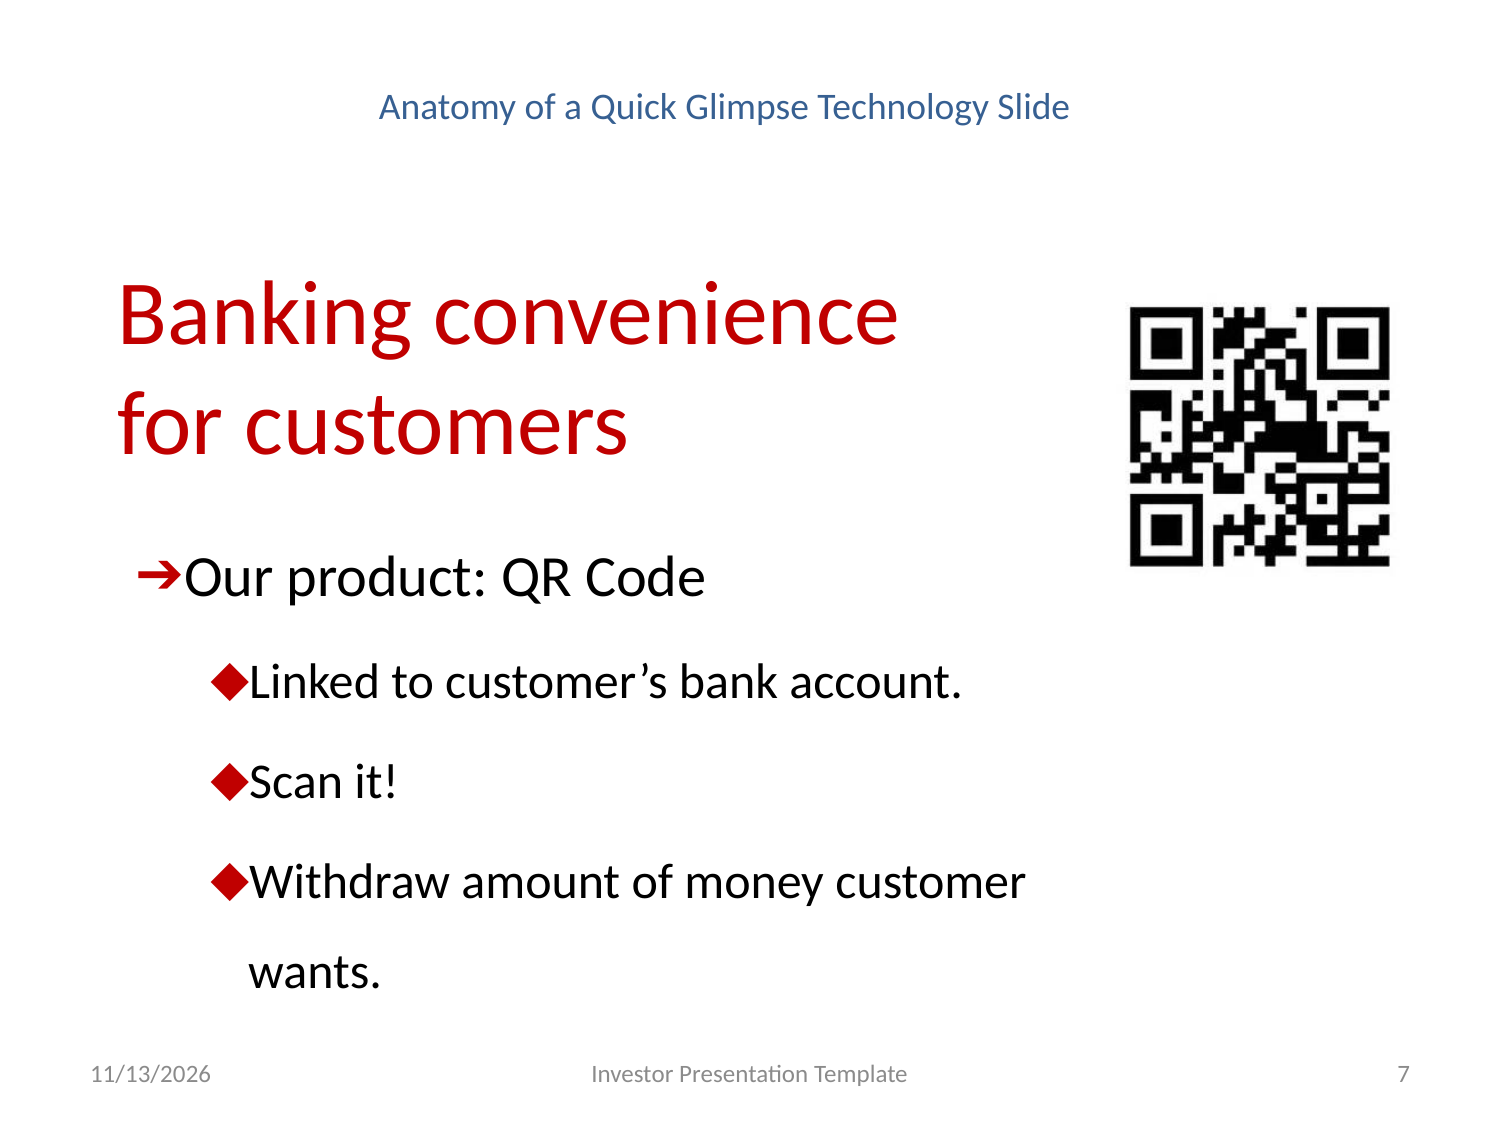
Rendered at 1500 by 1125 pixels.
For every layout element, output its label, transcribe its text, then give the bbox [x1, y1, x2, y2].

text_box Our product: QR Code Linked to customer’s bank account. Scan it! Withdraw amount of money customer wants. [83, 453, 1178, 1000]
text_box Banking convenience for customers [102, 231, 963, 453]
picture [1089, 266, 1431, 608]
slide_number 7 [1074, 1042, 1425, 1103]
text_box Anatomy of a Quick Glimpse Technology Slide [349, 74, 1100, 135]
footer Investor Presentation Template [512, 1042, 988, 1103]
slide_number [75, 1042, 425, 1103]
